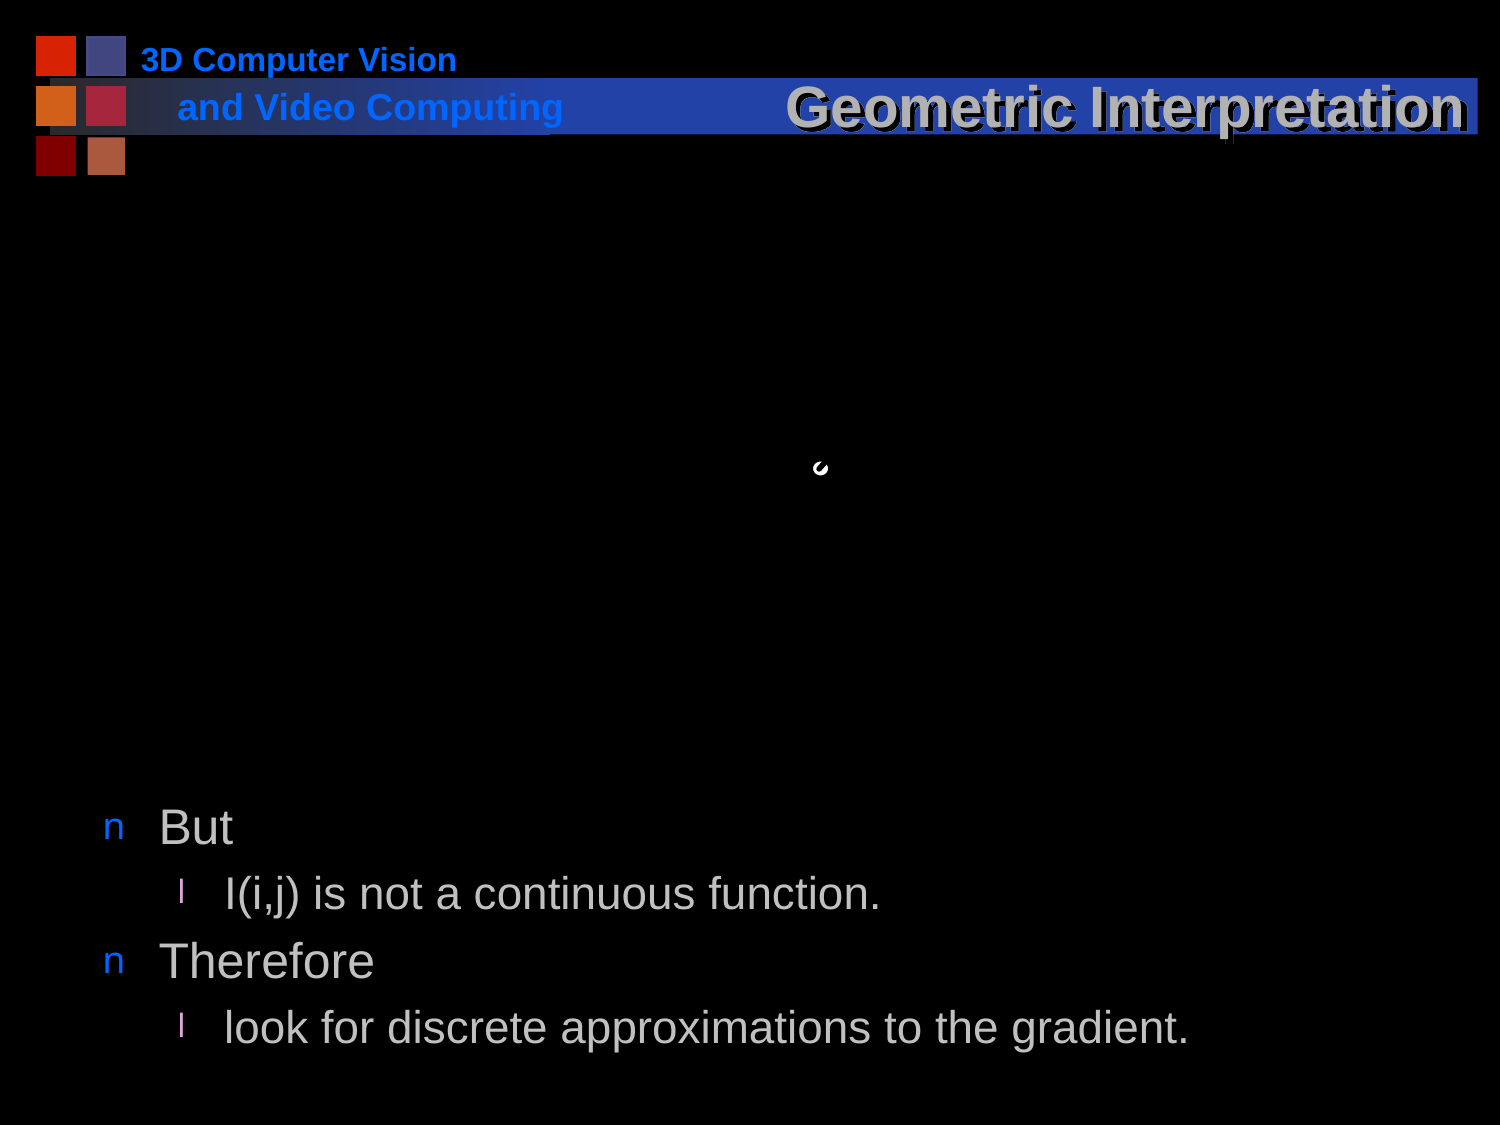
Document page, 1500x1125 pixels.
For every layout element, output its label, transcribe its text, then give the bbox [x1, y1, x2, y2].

list But I(i,j) is not a continuous function. Therefore look for discrete approximations to the gradient. [86, 786, 1376, 1076]
picture [412, 199, 1122, 724]
title Geometric Interpretation [761, 46, 1490, 148]
